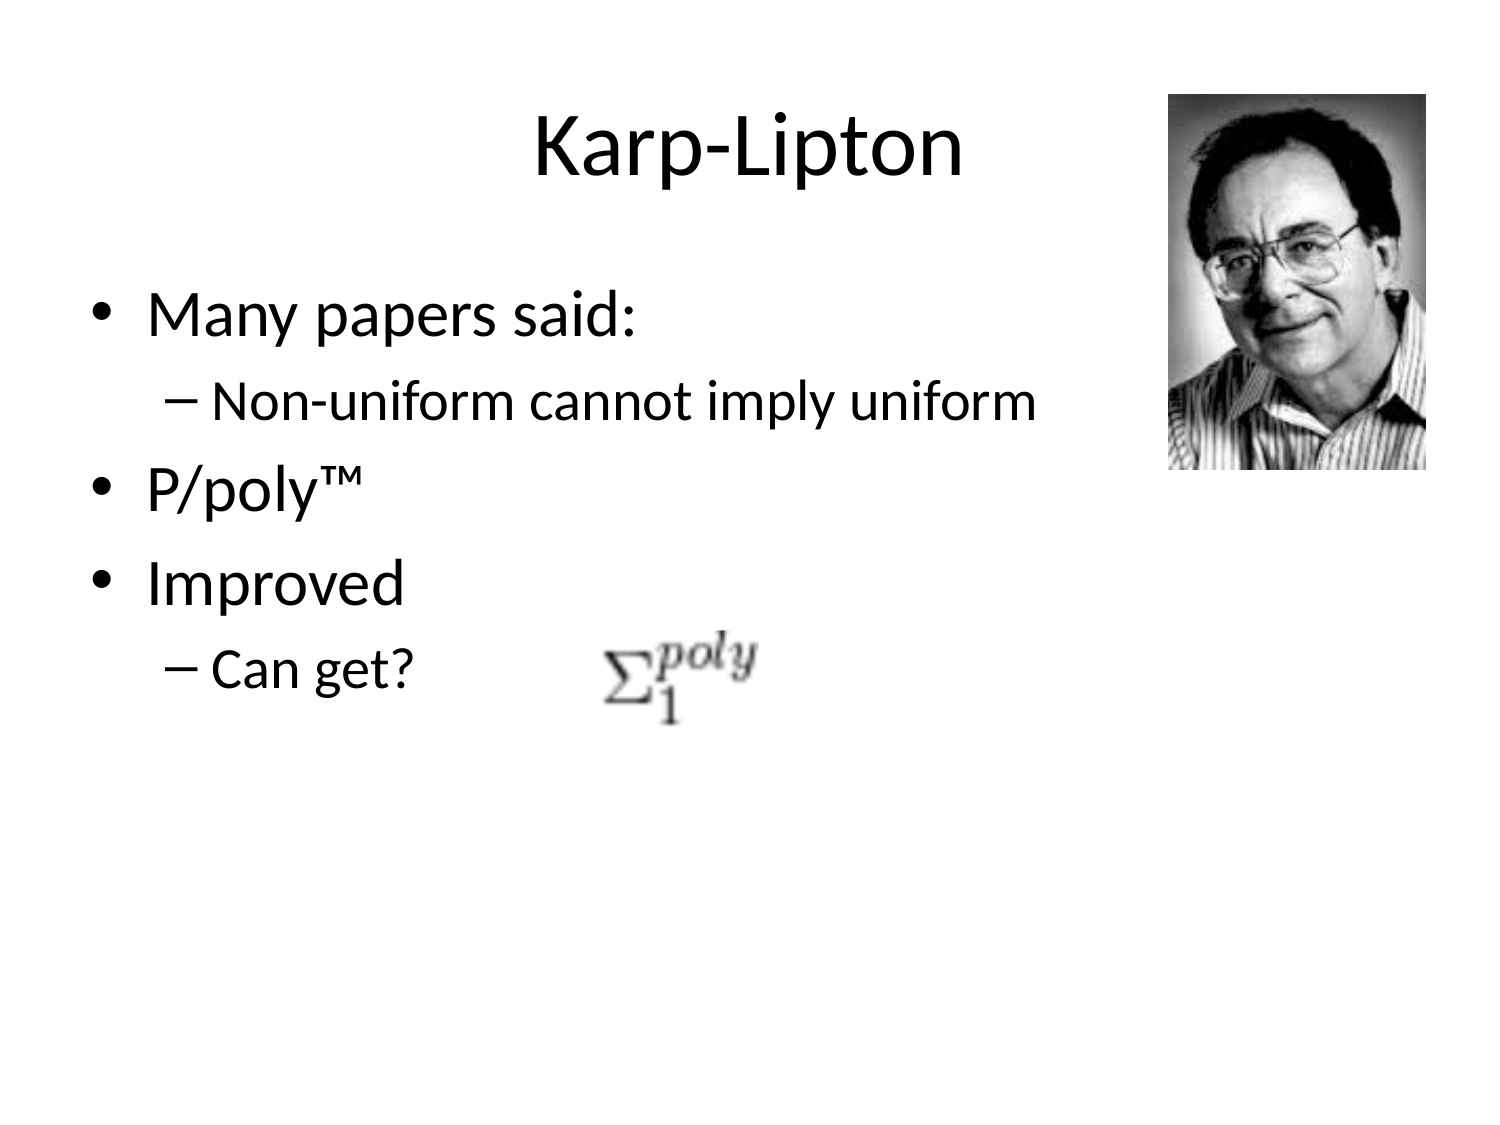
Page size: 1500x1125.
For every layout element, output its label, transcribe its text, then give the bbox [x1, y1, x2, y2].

picture [473, 583, 900, 806]
title Karp-Lipton [75, 45, 1425, 233]
picture [1168, 94, 1426, 470]
list Many papers said: Non-uniform cannot imply uniform P/poly™ Improved Can get? [75, 262, 1425, 1005]
